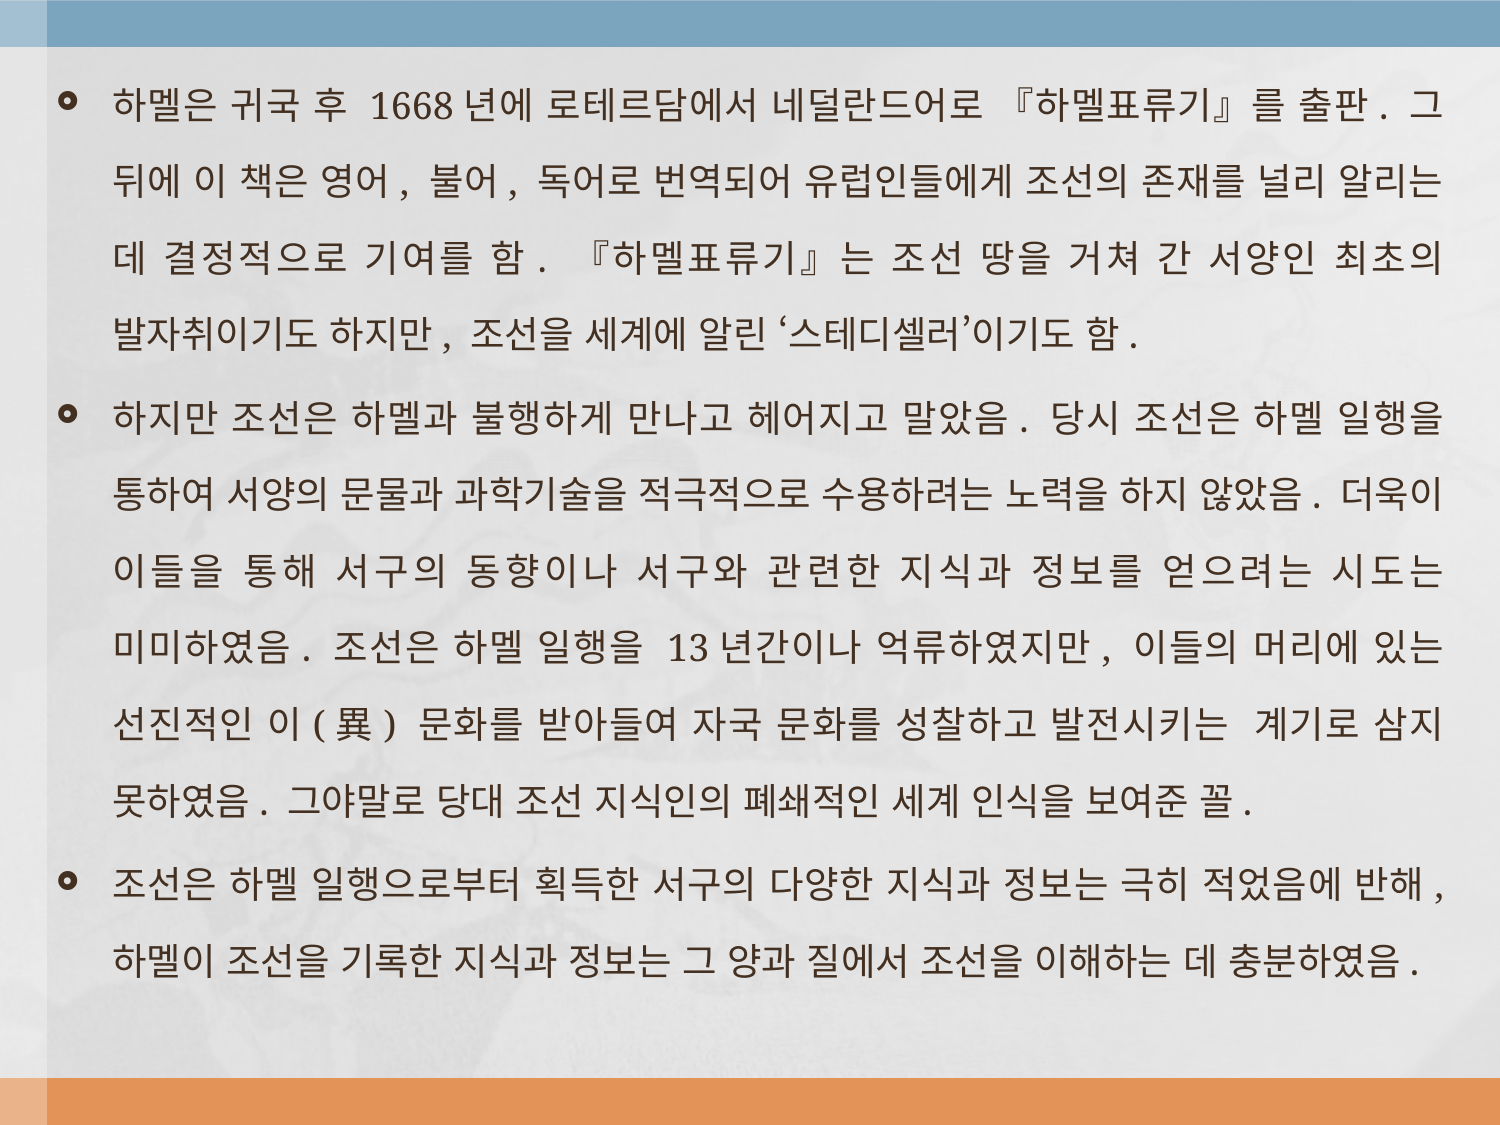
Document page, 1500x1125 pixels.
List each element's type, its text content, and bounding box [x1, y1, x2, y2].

list 하멜은 귀국 후 1668년에 로테르담에서 네덜란드어로 『하멜표류기』를 출판. 그 뒤에 이 책은 영어, 불어, 독어로 번역되어 유럽인들에게 조선의 존재를 널리 알리는 데 결정적으로 기여를 함. 『하멜표류기』는 조선 땅을 거쳐 간 서양인 최초의 발자취이기도 하지만, 조선을 세계에 알린 ‘스테디셀러’이기도 함. 하지만 조선은 하멜과 불행하게 만나고 헤어지고 말았음. 당시 조선은 하멜 일행을 통하여 서양의 문물과 과학기술을 적극적으로 수용하려는 노력을 하지 않았음. 더욱이 이들을 통해 서구의 동향이나 서구와 관련한 지식과 정보를 얻으려는 시도는 미미하였음. 조선은 하멜 일행을 13년간이나 억류하였지만, 이들의 머리에 있는 선진적인 이(異) 문화를 받아들여 자국 문화를 성찰하고 발전시키는 계기로 삼지 못하였음. 그야말로 당대 조선 지식인의 폐쇄적인 세계 인식을 보여준 꼴. 조선은 하멜 일행으로부터 획득한 서구의 다양한 지식과 정보는 극히 적었음에 반해, 하멜이 조선을 기록한 지식과 정보는 그 양과 질에서 조선을 이해하는 데 충분하였음. [41, 42, 1459, 1059]
